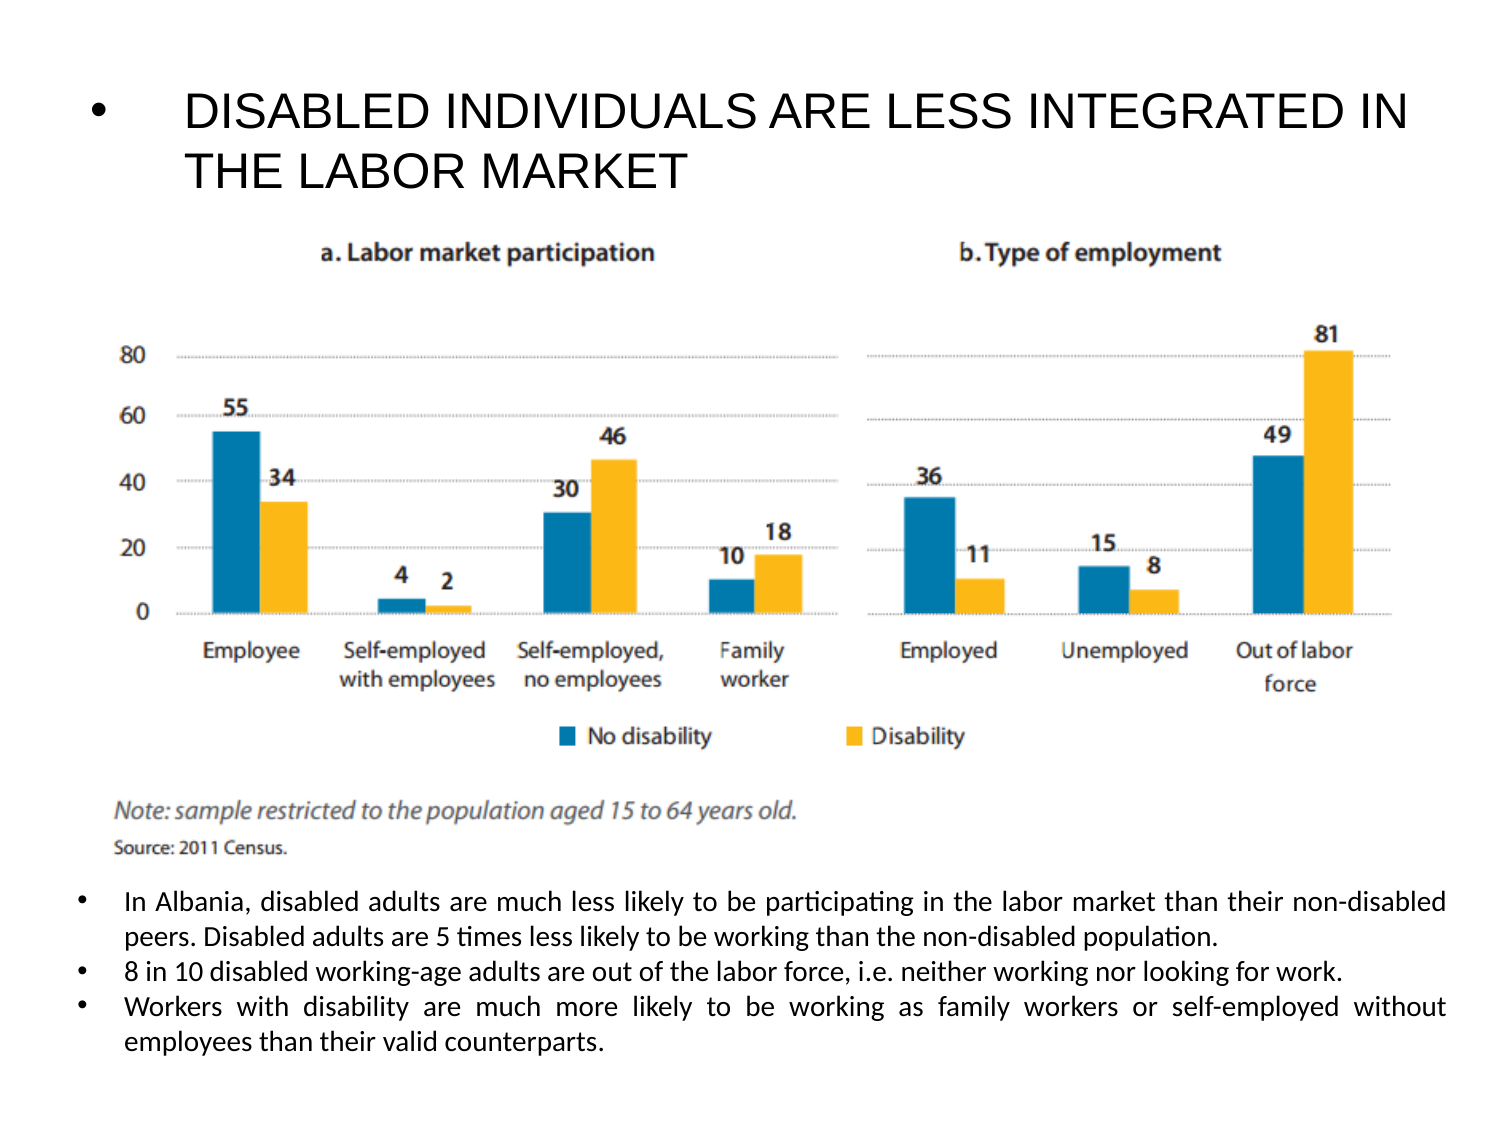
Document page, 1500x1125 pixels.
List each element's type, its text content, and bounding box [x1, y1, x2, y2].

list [74, 219, 1413, 863]
text_box In Albania, disabled adults are much less likely to be participating in the labor market than their non-disabled peers. Disabled adults are 5 times less likely to be working than the non-disabled population. 8 in 10 disabled working-age adults are out of the labor force, i.e. neither working nor looking for work. Workers with disability are much more likely to be working as family workers or self-employed without employees than their valid counterparts. [62, 874, 1463, 1065]
title DISABLED INDIVIDUALS ARE LESS INTEGRATED IN THE LABOR MARKET [75, 45, 1425, 233]
